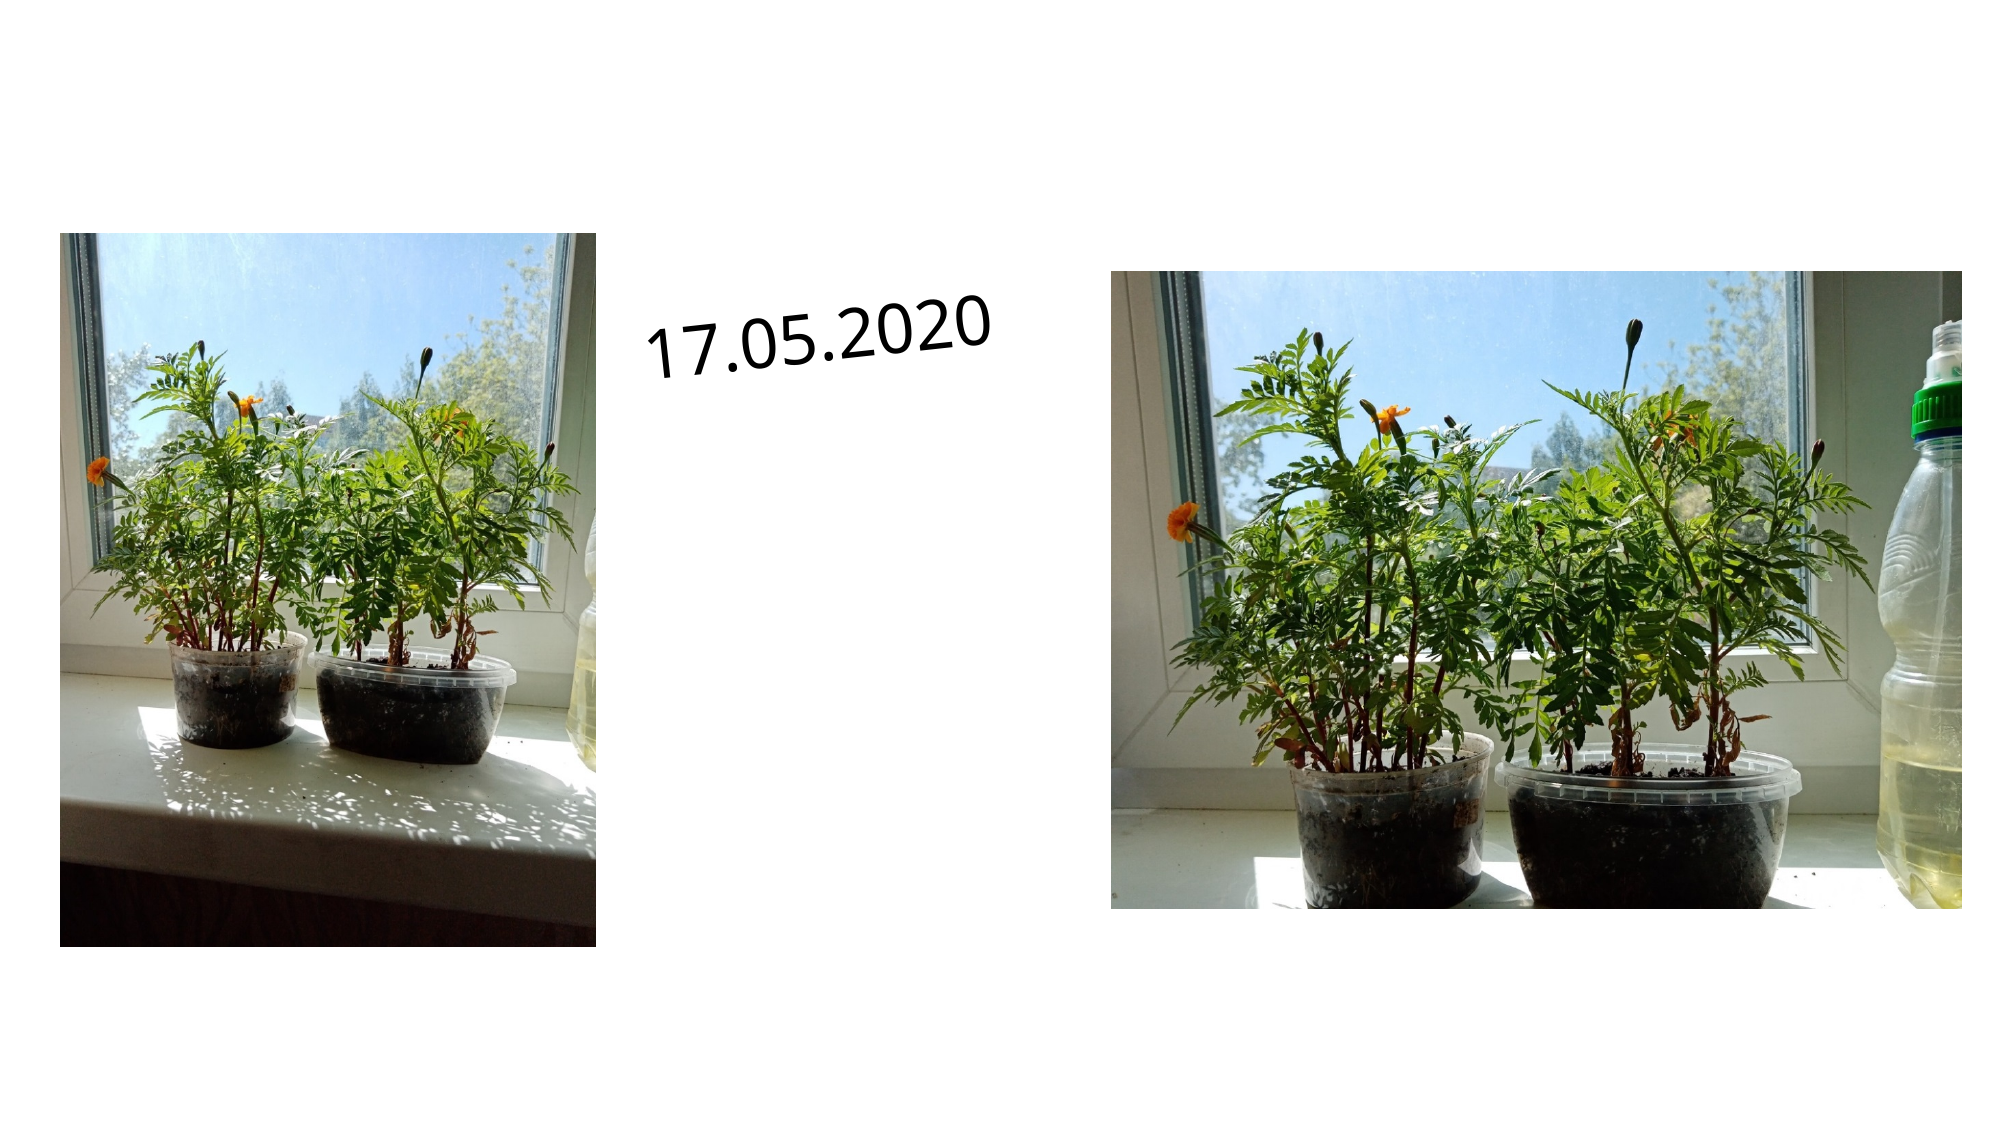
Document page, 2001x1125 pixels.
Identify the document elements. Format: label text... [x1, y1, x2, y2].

title 17.05.2020 [622, 247, 1086, 425]
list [1111, 271, 1962, 909]
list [60, 233, 596, 947]
